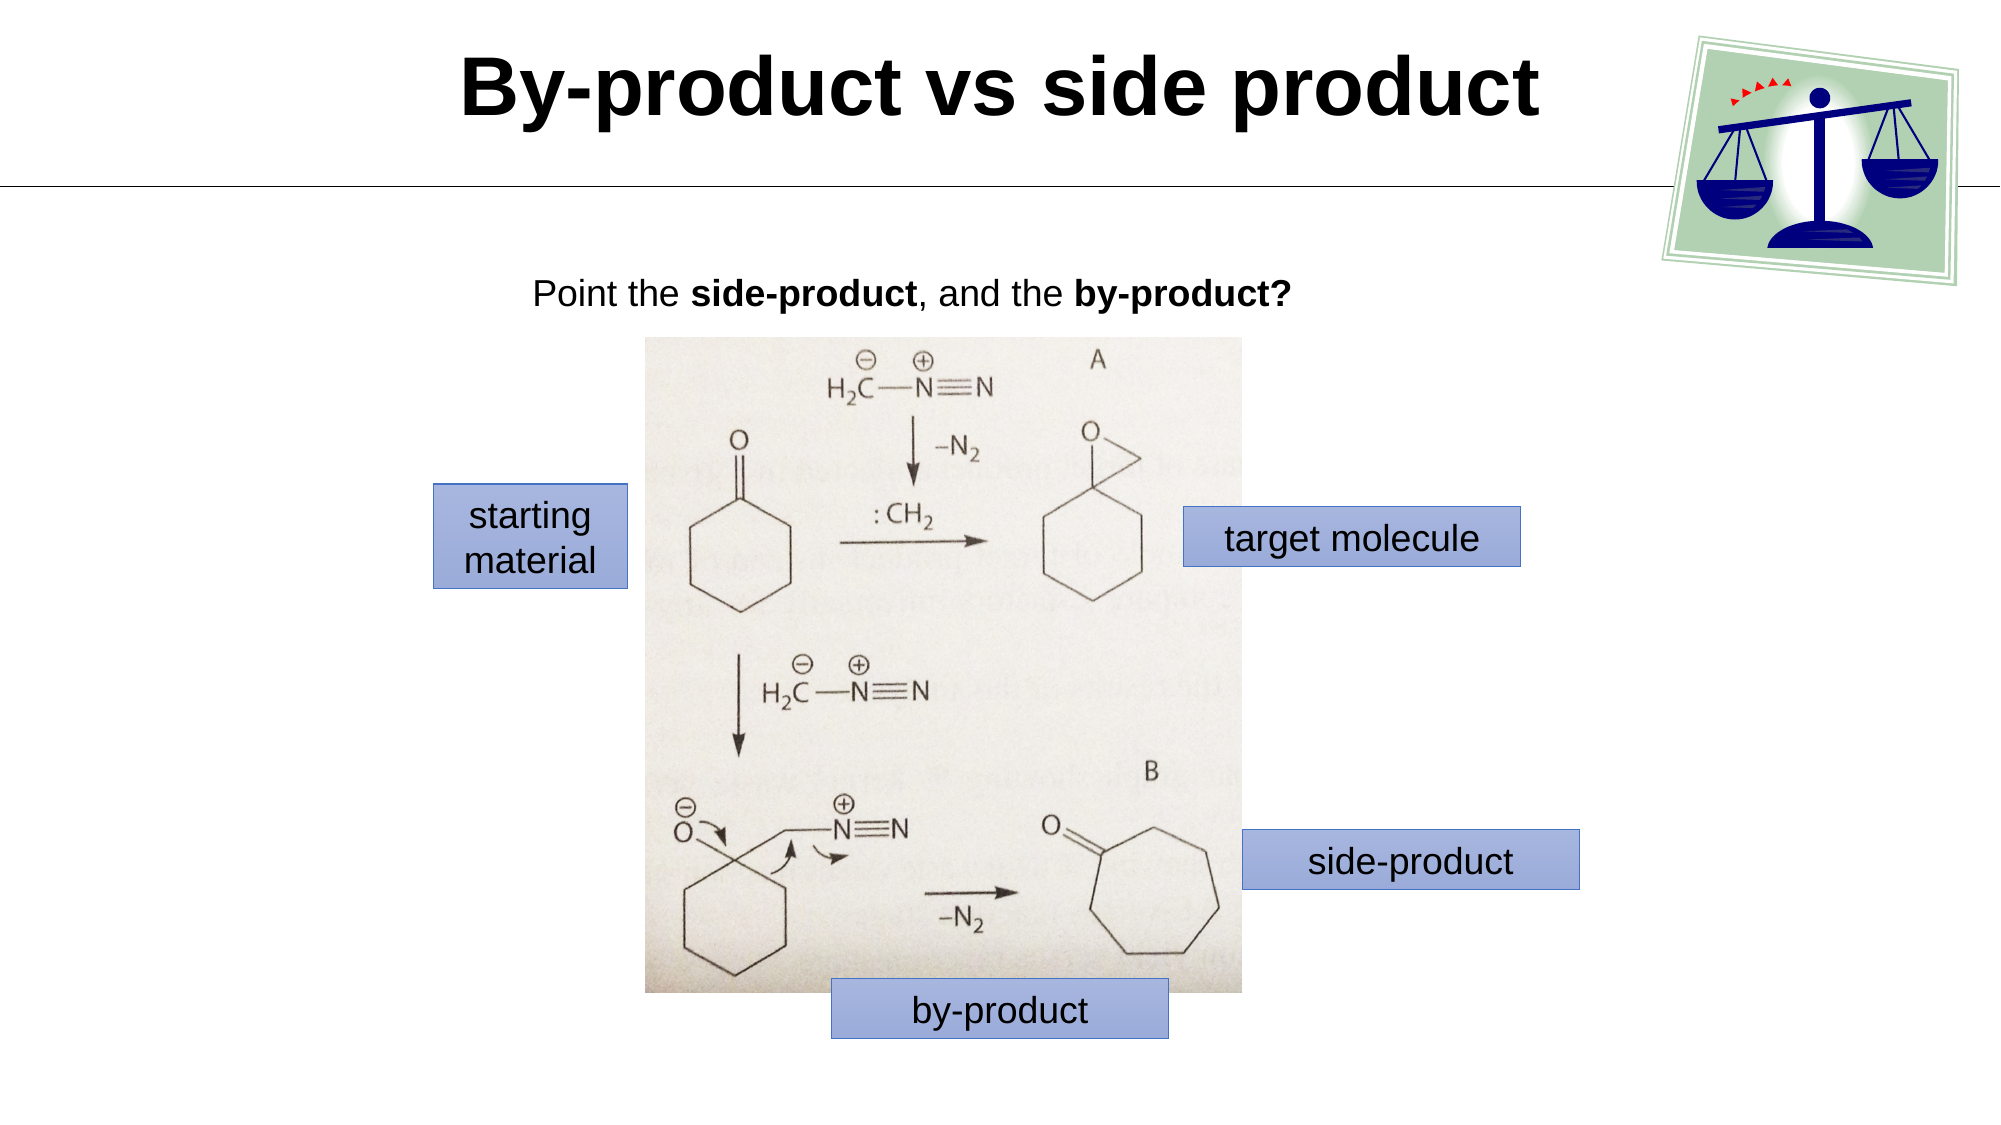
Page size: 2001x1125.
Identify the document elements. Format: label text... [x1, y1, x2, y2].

text_box side-product [1242, 829, 1580, 890]
title By-product vs side product [137, 0, 1863, 186]
text_box target molecule [1242, 506, 1521, 567]
text_box starting material [433, 483, 628, 589]
text_box Point the side-product, and the by-product? [517, 261, 1339, 322]
text_box by-product [831, 993, 1169, 1039]
picture [645, 337, 1242, 993]
picture [1661, 35, 1959, 287]
